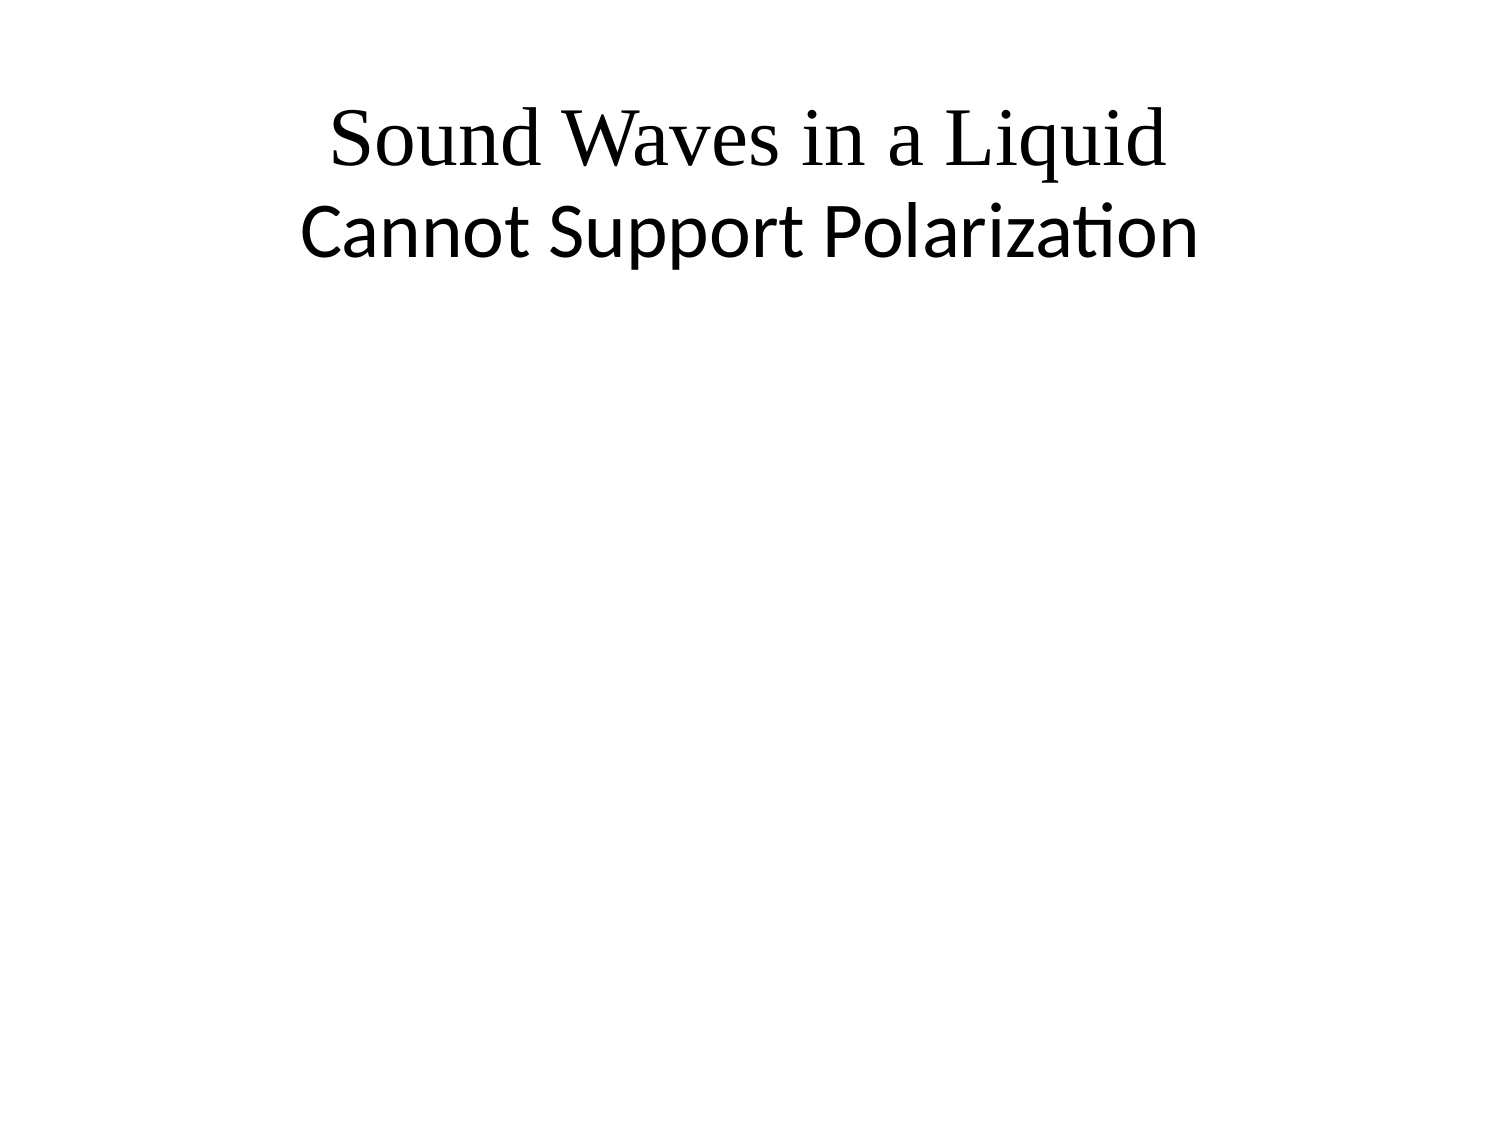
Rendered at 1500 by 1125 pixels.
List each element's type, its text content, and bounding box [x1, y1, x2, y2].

title Cannot Support Polarization [112, 170, 1388, 358]
text_box Sound Waves in a Liquid [292, 75, 1205, 190]
